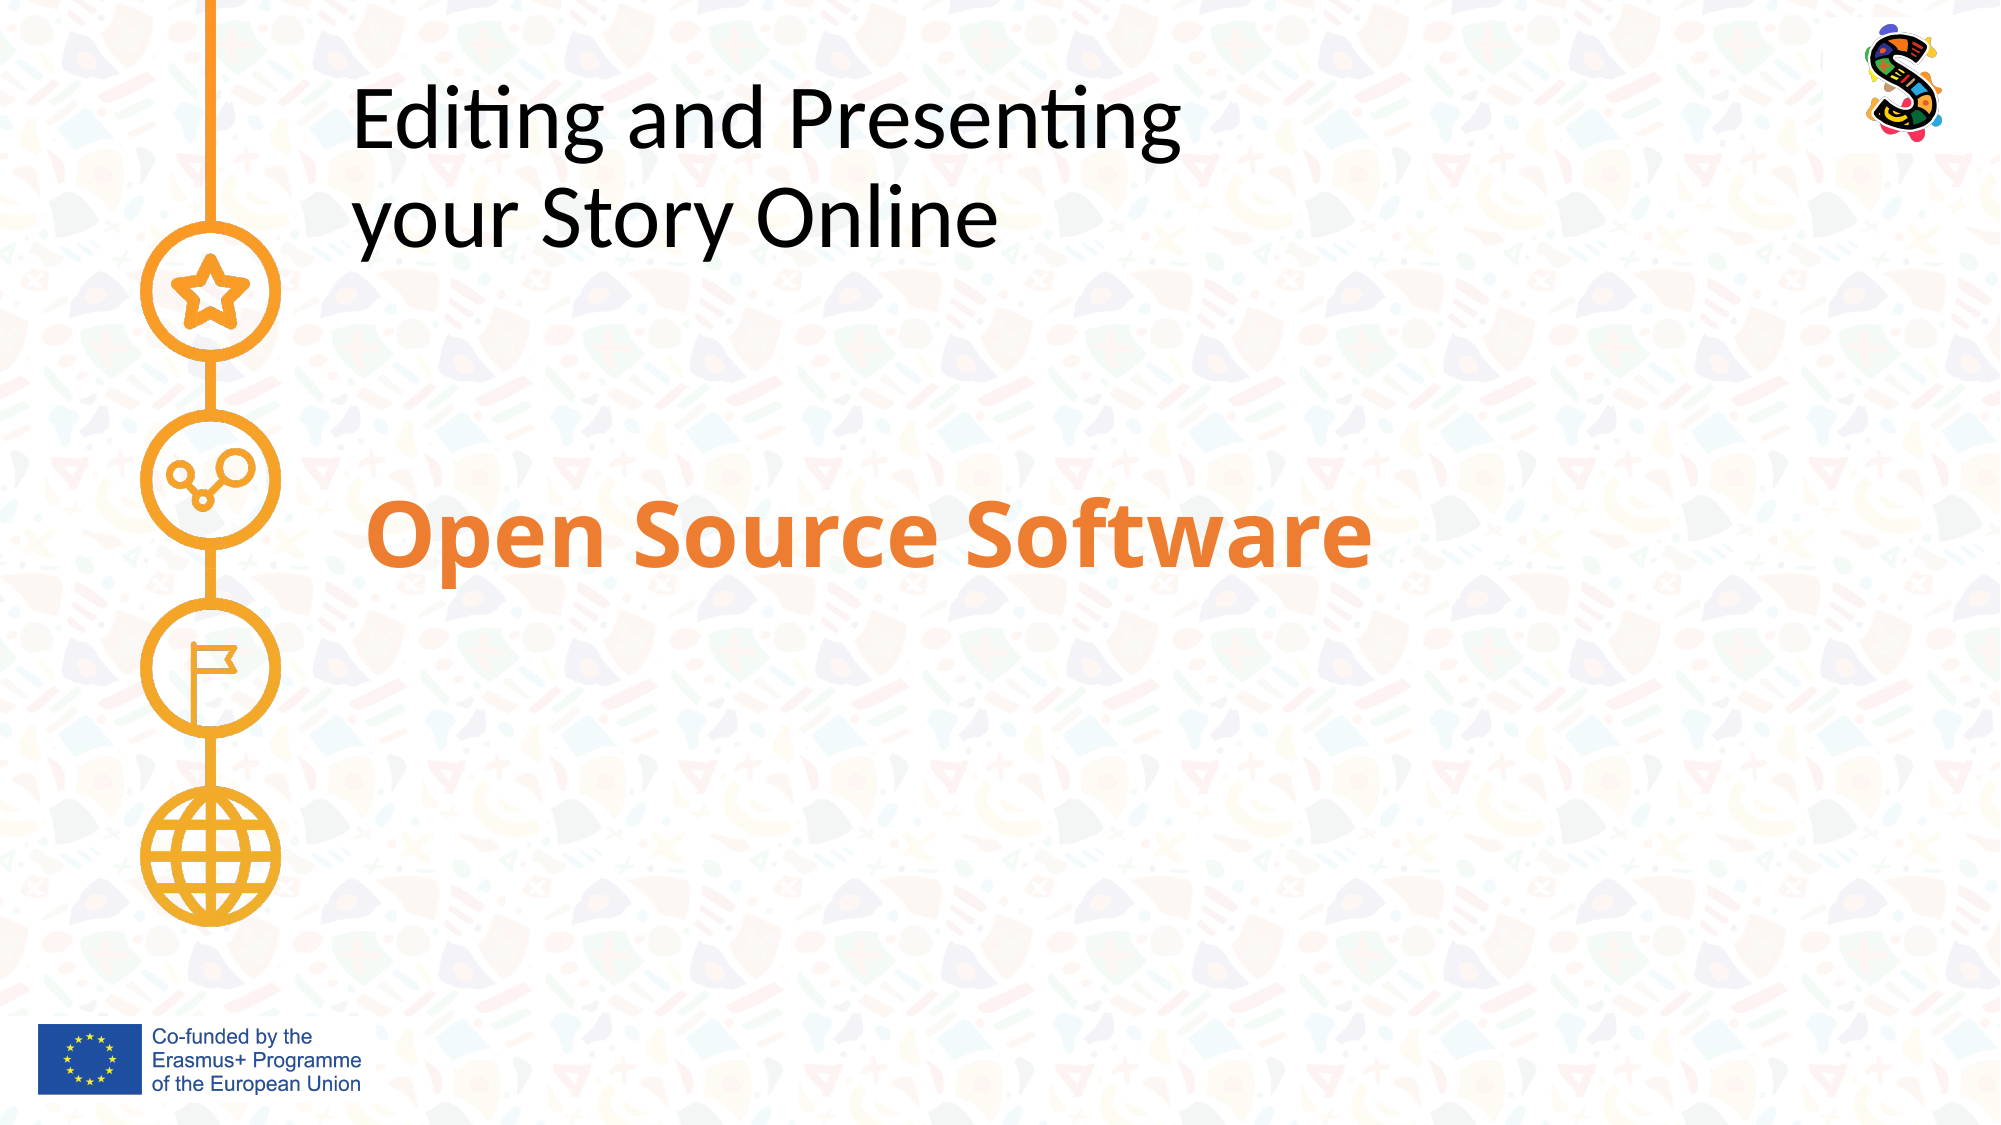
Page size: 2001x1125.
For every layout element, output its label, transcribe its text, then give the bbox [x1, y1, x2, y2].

picture [139, 0, 281, 928]
text_box [0, 1016, 377, 1103]
title Editing and Presenting your Story Online [336, 59, 1808, 278]
picture [1865, 24, 1942, 142]
picture [38, 1023, 361, 1096]
text_box Open Source Software [348, 429, 1609, 647]
text_box [1823, 17, 2000, 154]
